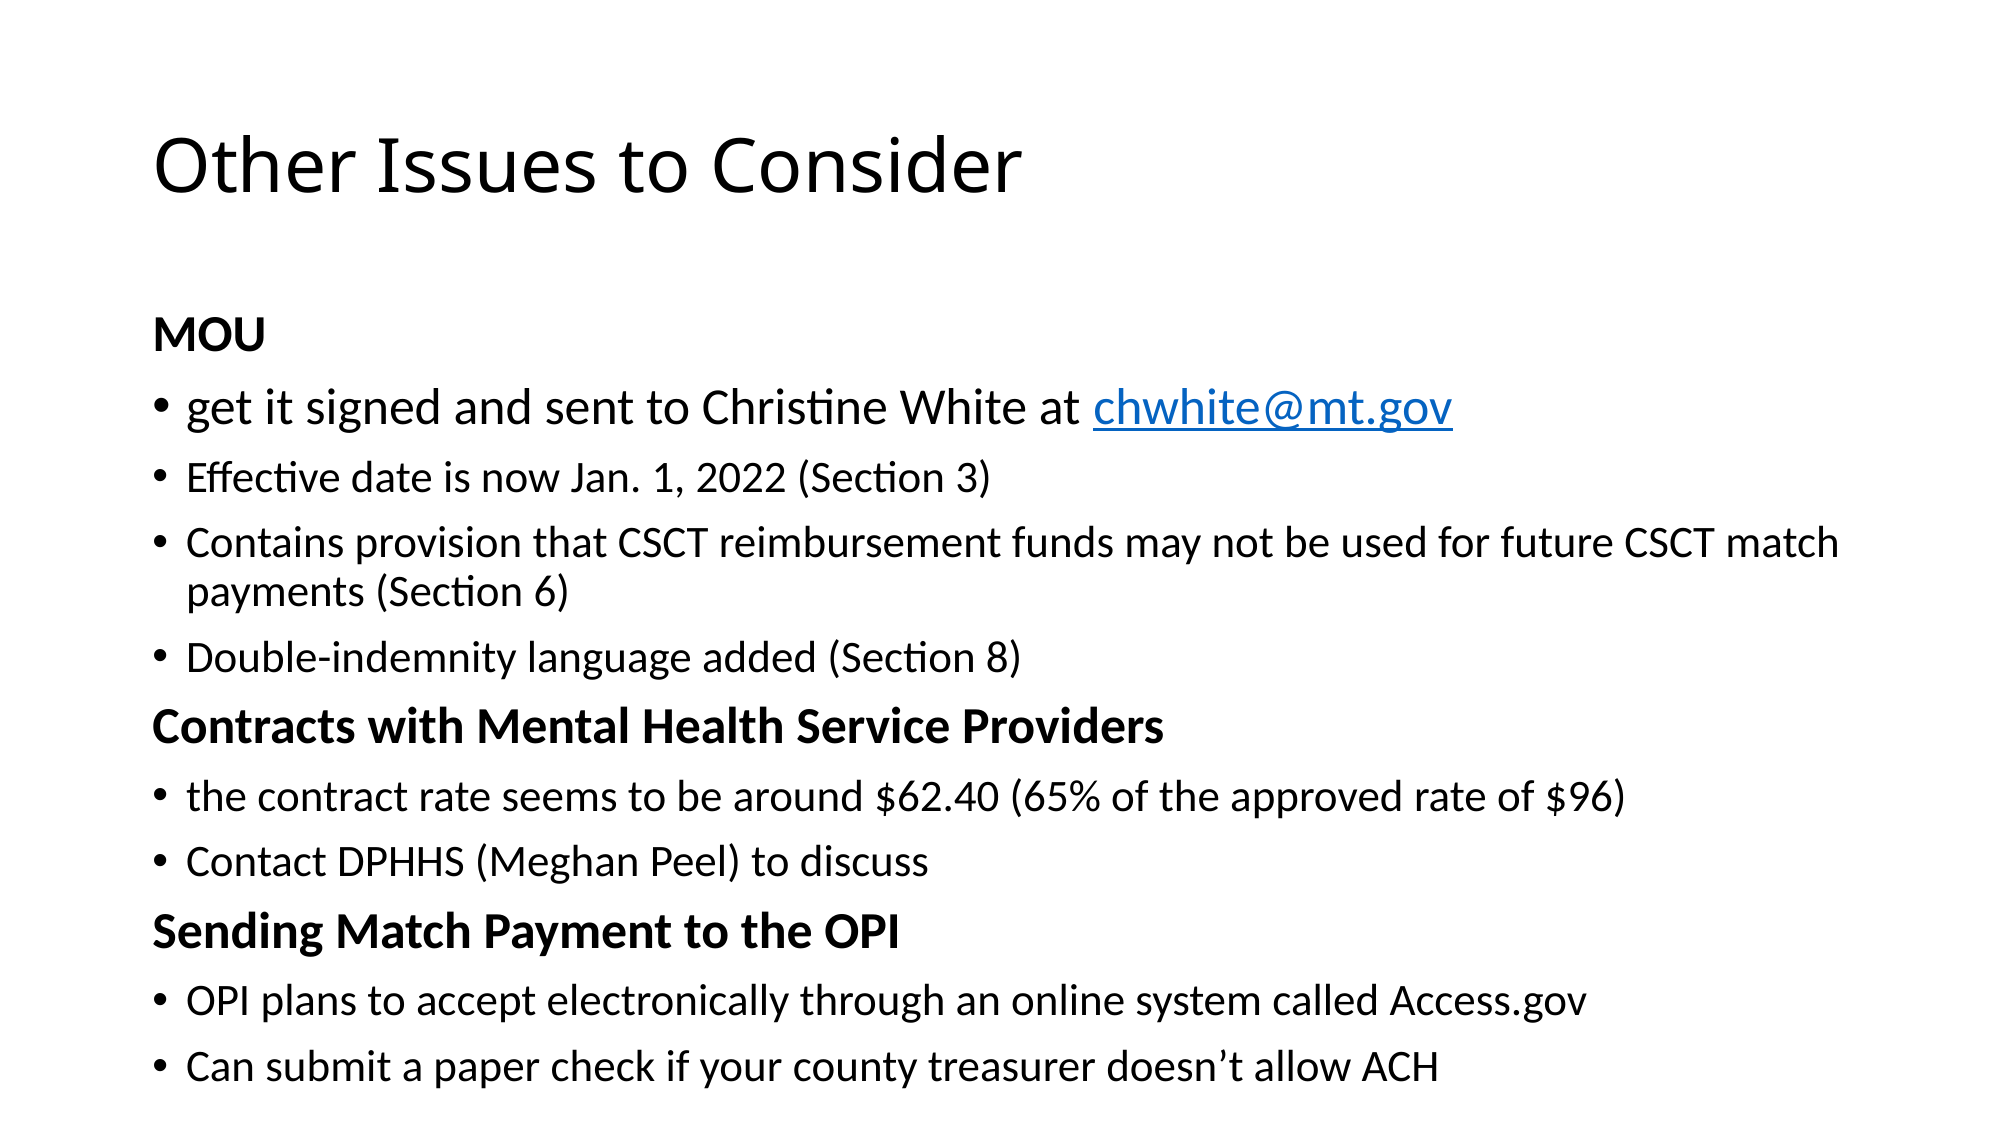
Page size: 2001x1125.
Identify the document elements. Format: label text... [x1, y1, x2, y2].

list MOU get it signed and sent to Christine White at chwhite@mt.gov Effective date is now Jan. 1, 2022 (Section 3) Contains provision that CSCT reimbursement funds may not be used for future CSCT match payments (Section 6) Double-indemnity language added (Section 8) Contracts with Mental Health Service Providers the contract rate seems to be around $62.40 (65% of the approved rate of $96) Contact DPHHS (Meghan Peel) to discuss Sending Match Payment to the OPI OPI plans to accept electronically through an online system called Access.gov Can submit a paper check if your county treasurer doesn’t allow ACH [137, 299, 1863, 1107]
title Other Issues to Consider [137, 59, 1863, 278]
